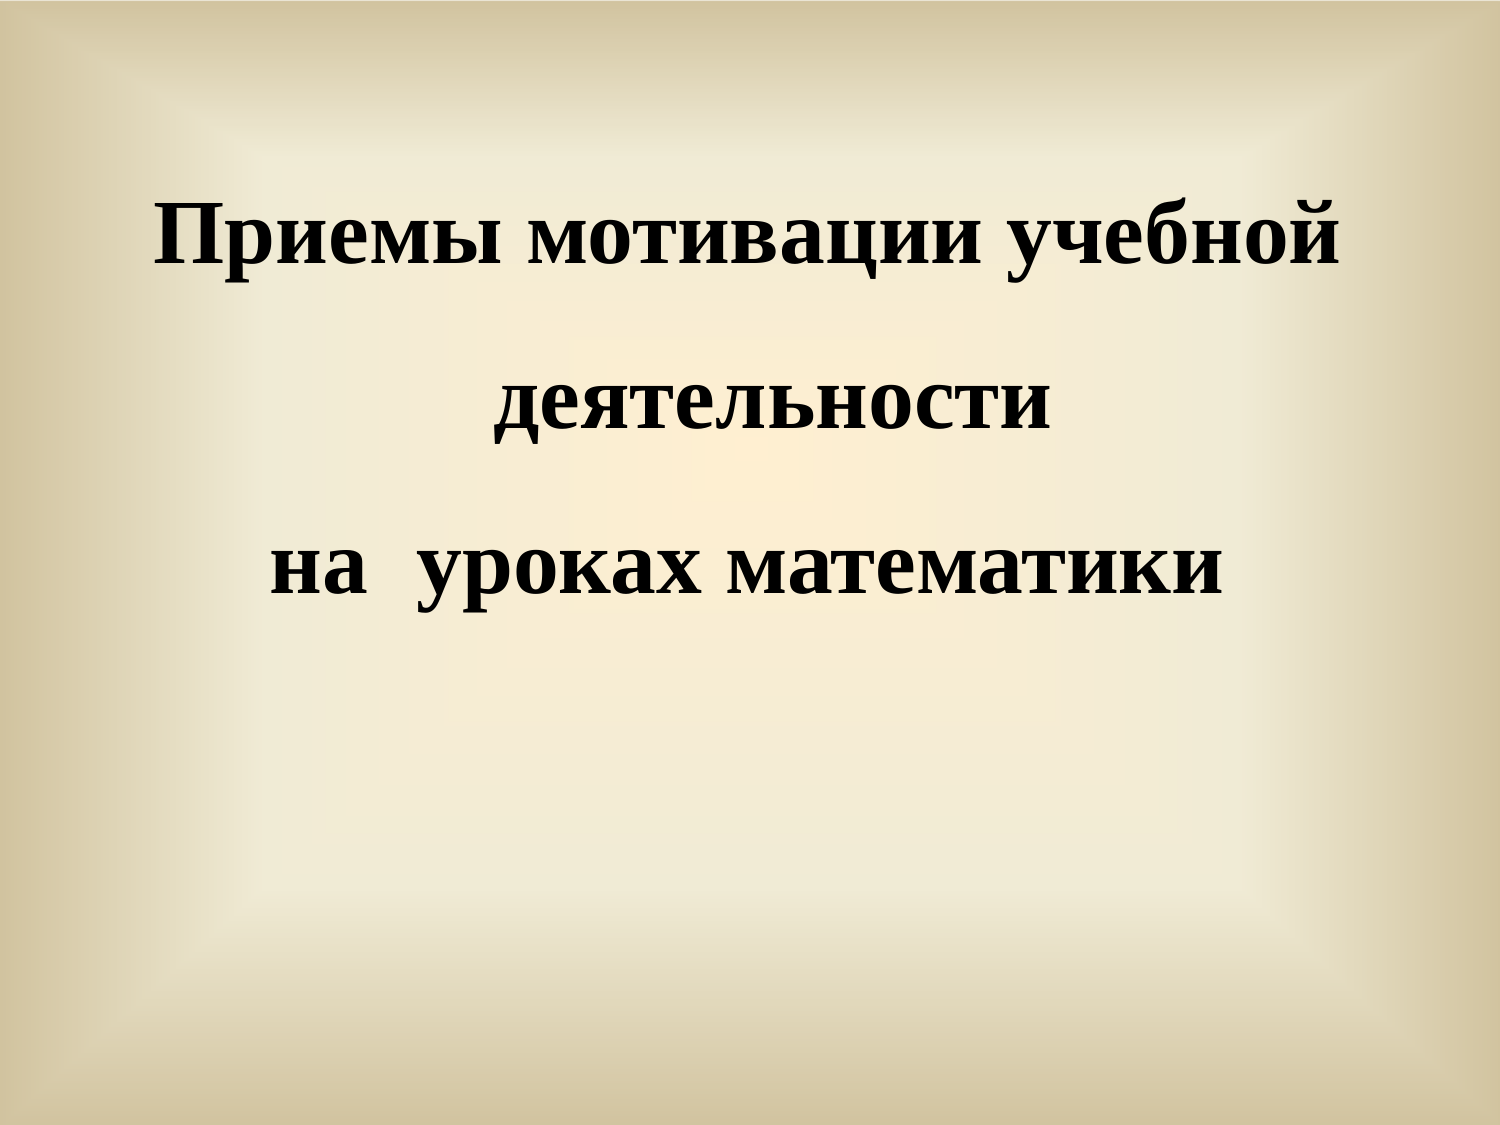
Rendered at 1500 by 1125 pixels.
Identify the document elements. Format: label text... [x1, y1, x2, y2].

title Приемы мотивации учебной деятельности [151, 115, 1349, 448]
text_box [0, 0, 1500, 1125]
text_box на уроках математики [267, 500, 1233, 613]
